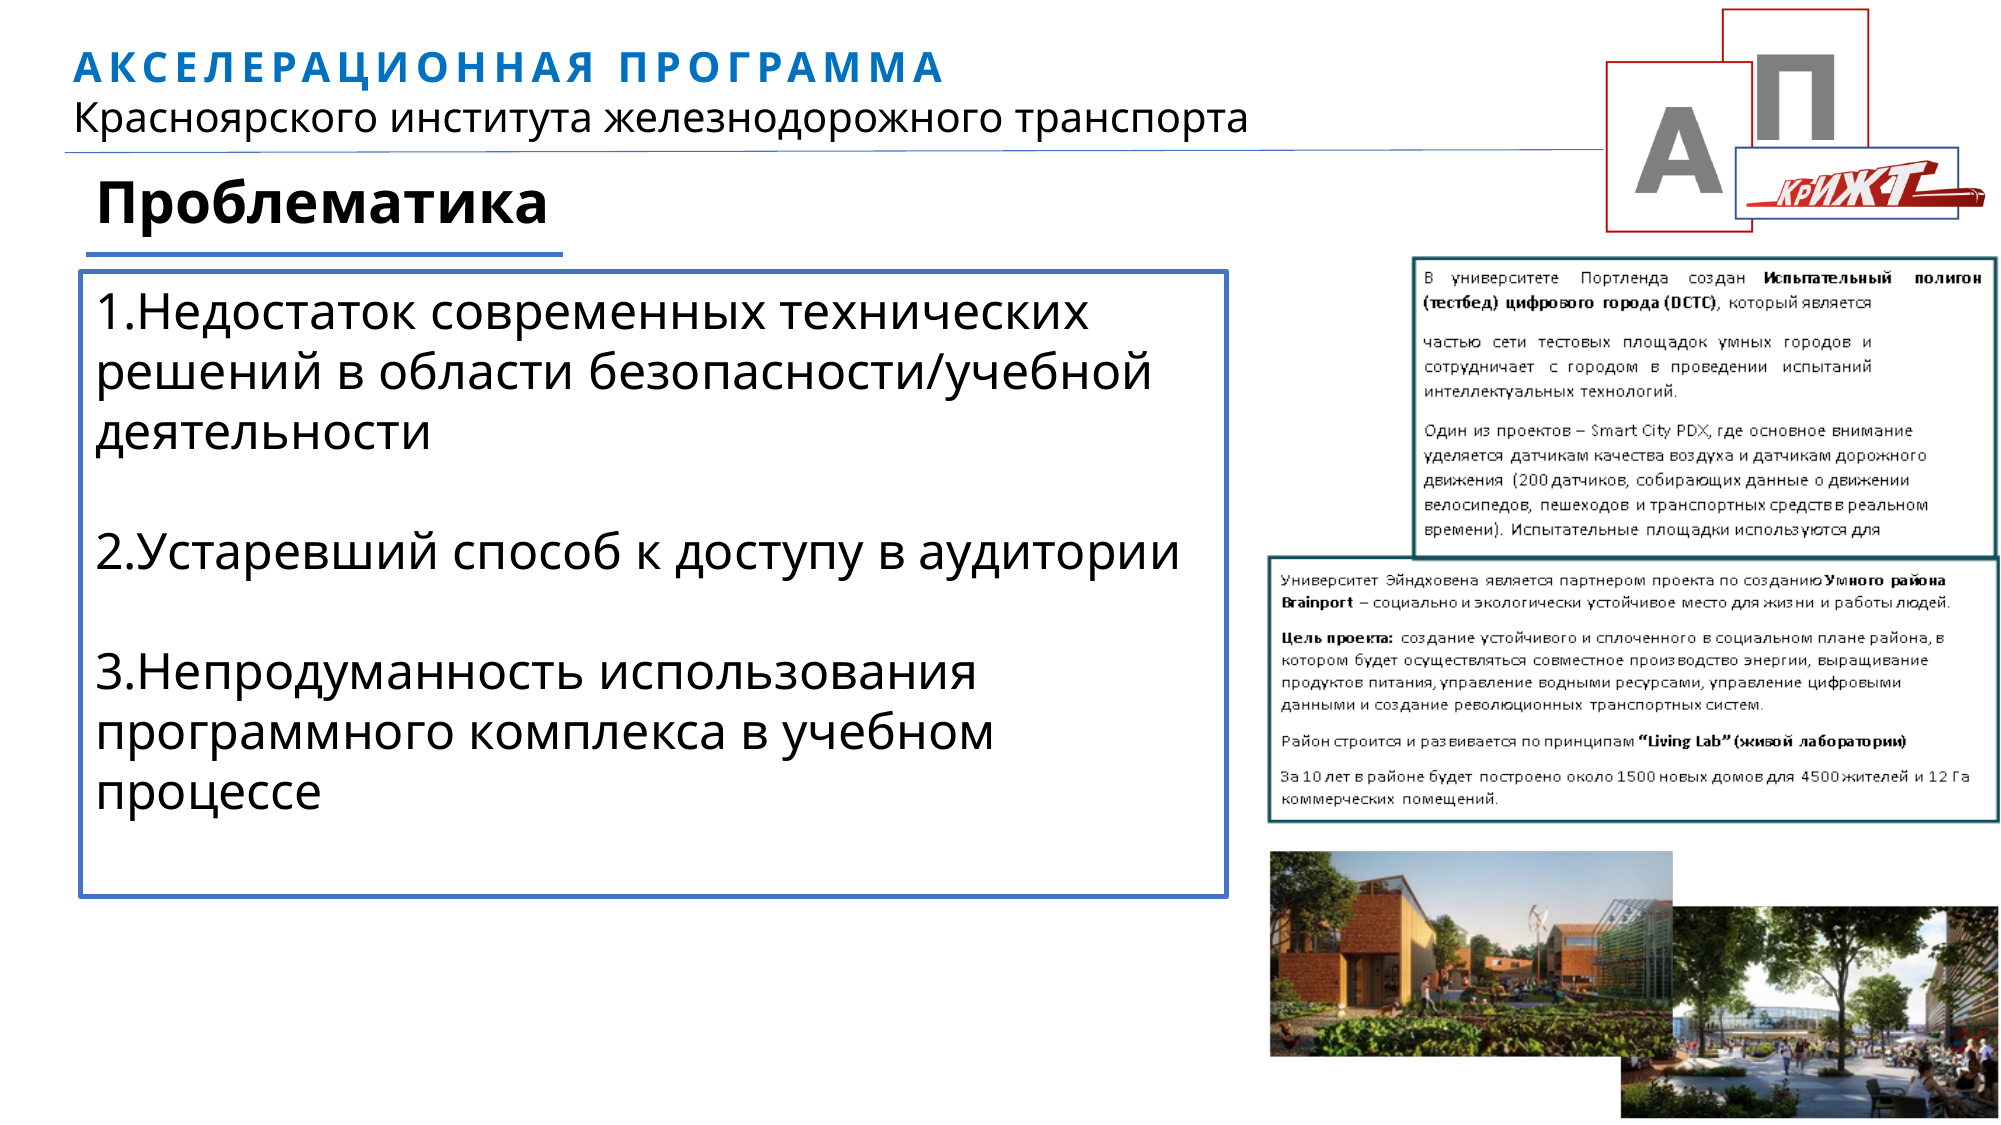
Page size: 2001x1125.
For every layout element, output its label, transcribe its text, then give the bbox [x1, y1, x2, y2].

picture [1603, 7, 1990, 238]
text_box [64, 149, 1603, 153]
text_box Проблематика [80, 158, 1000, 243]
text_box 1.Недостаток современных технических решений в области безопасности/учебной деятельности 2.Устаревший способ к доступу в аудитории 3.Непродуманность использования программного комплекса в учебном процессе [80, 271, 1227, 897]
text_box АКСЕЛЕРАЦИОННАЯ ПРОГРАММА Красноярского института железнодорожного транспорта [58, 33, 1482, 148]
picture [1266, 256, 2000, 1125]
